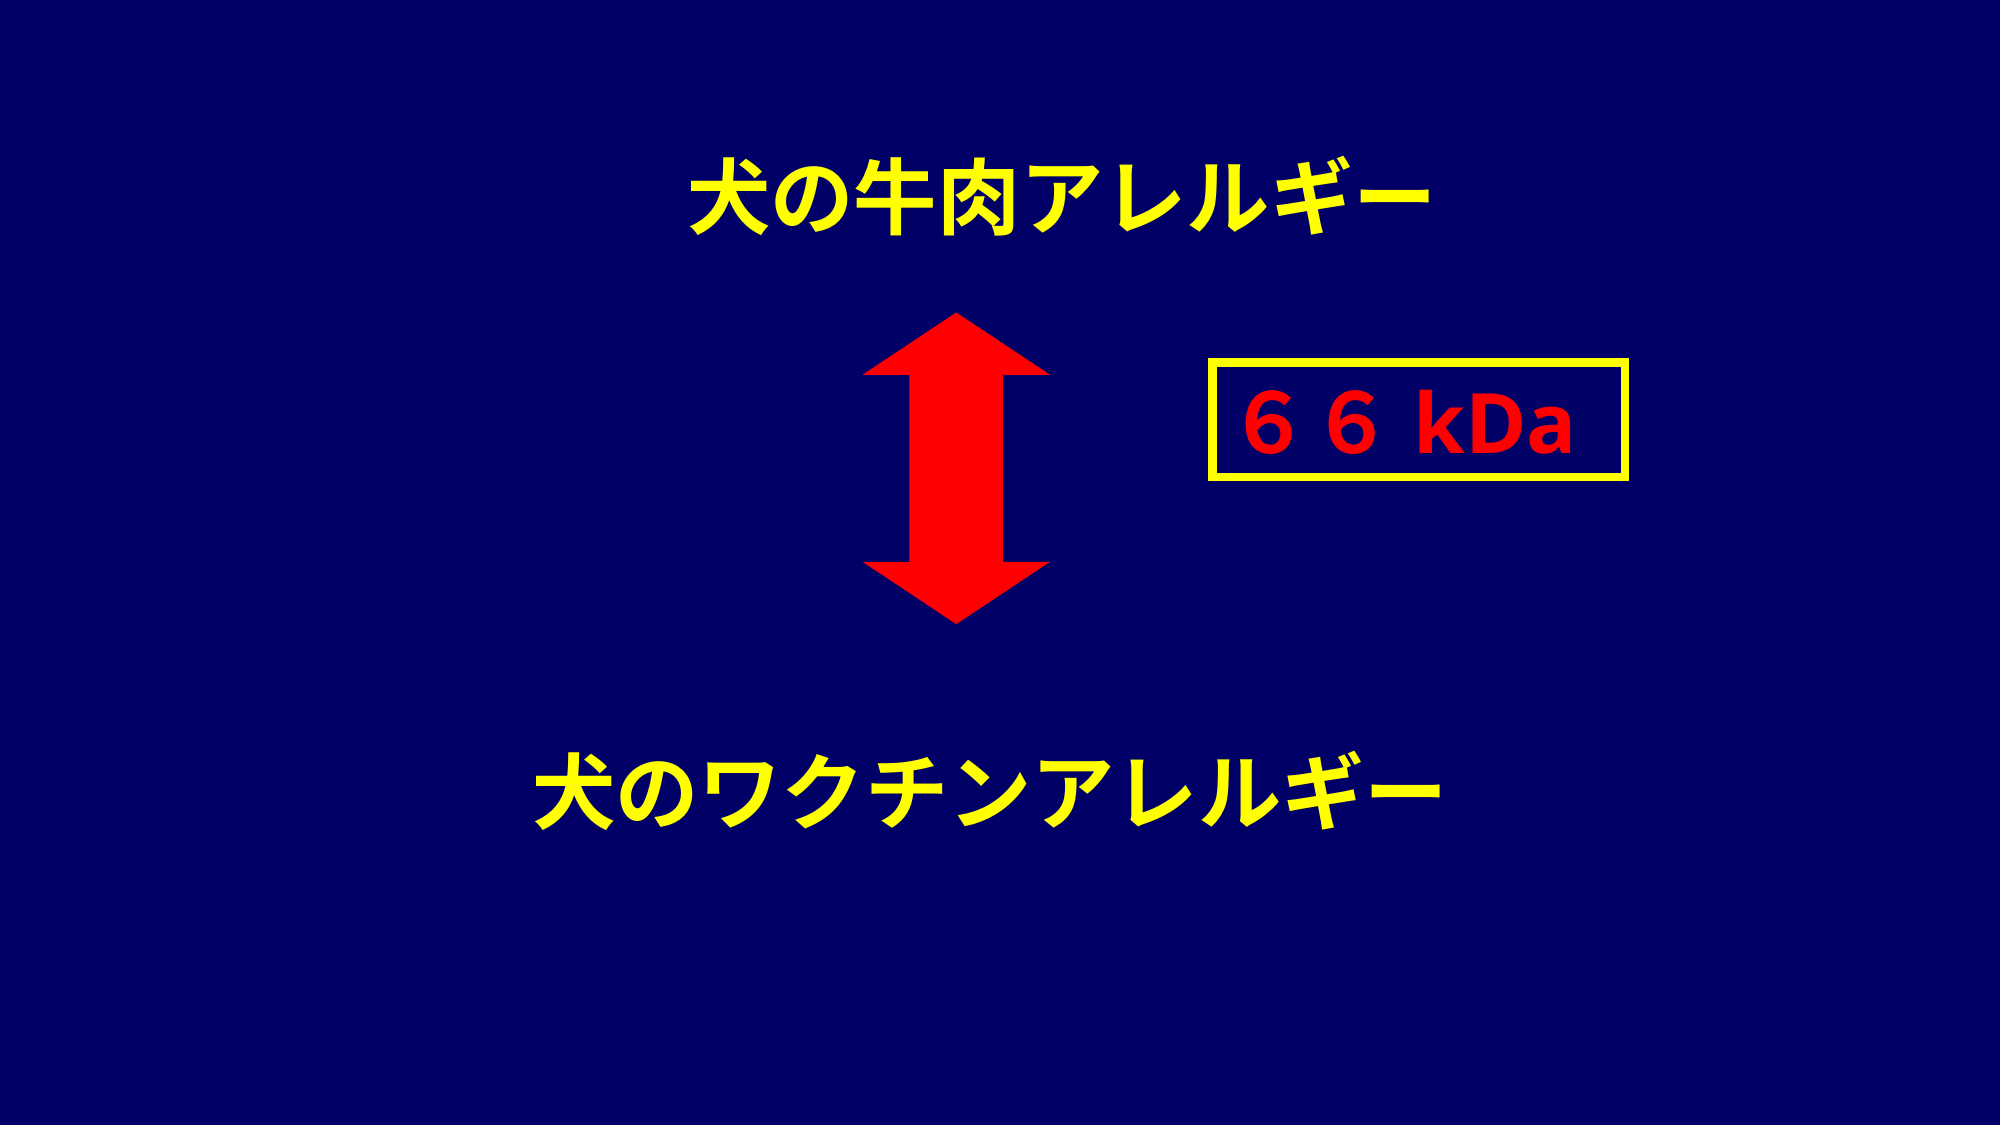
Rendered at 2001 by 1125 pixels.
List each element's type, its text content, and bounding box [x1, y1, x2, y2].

text_box [862, 312, 1051, 625]
text_box 犬のワクチンアレルギー [517, 732, 1536, 848]
text_box ６６kDa [1212, 362, 1625, 478]
text_box 犬の牛肉アレルギー [472, 137, 1581, 333]
